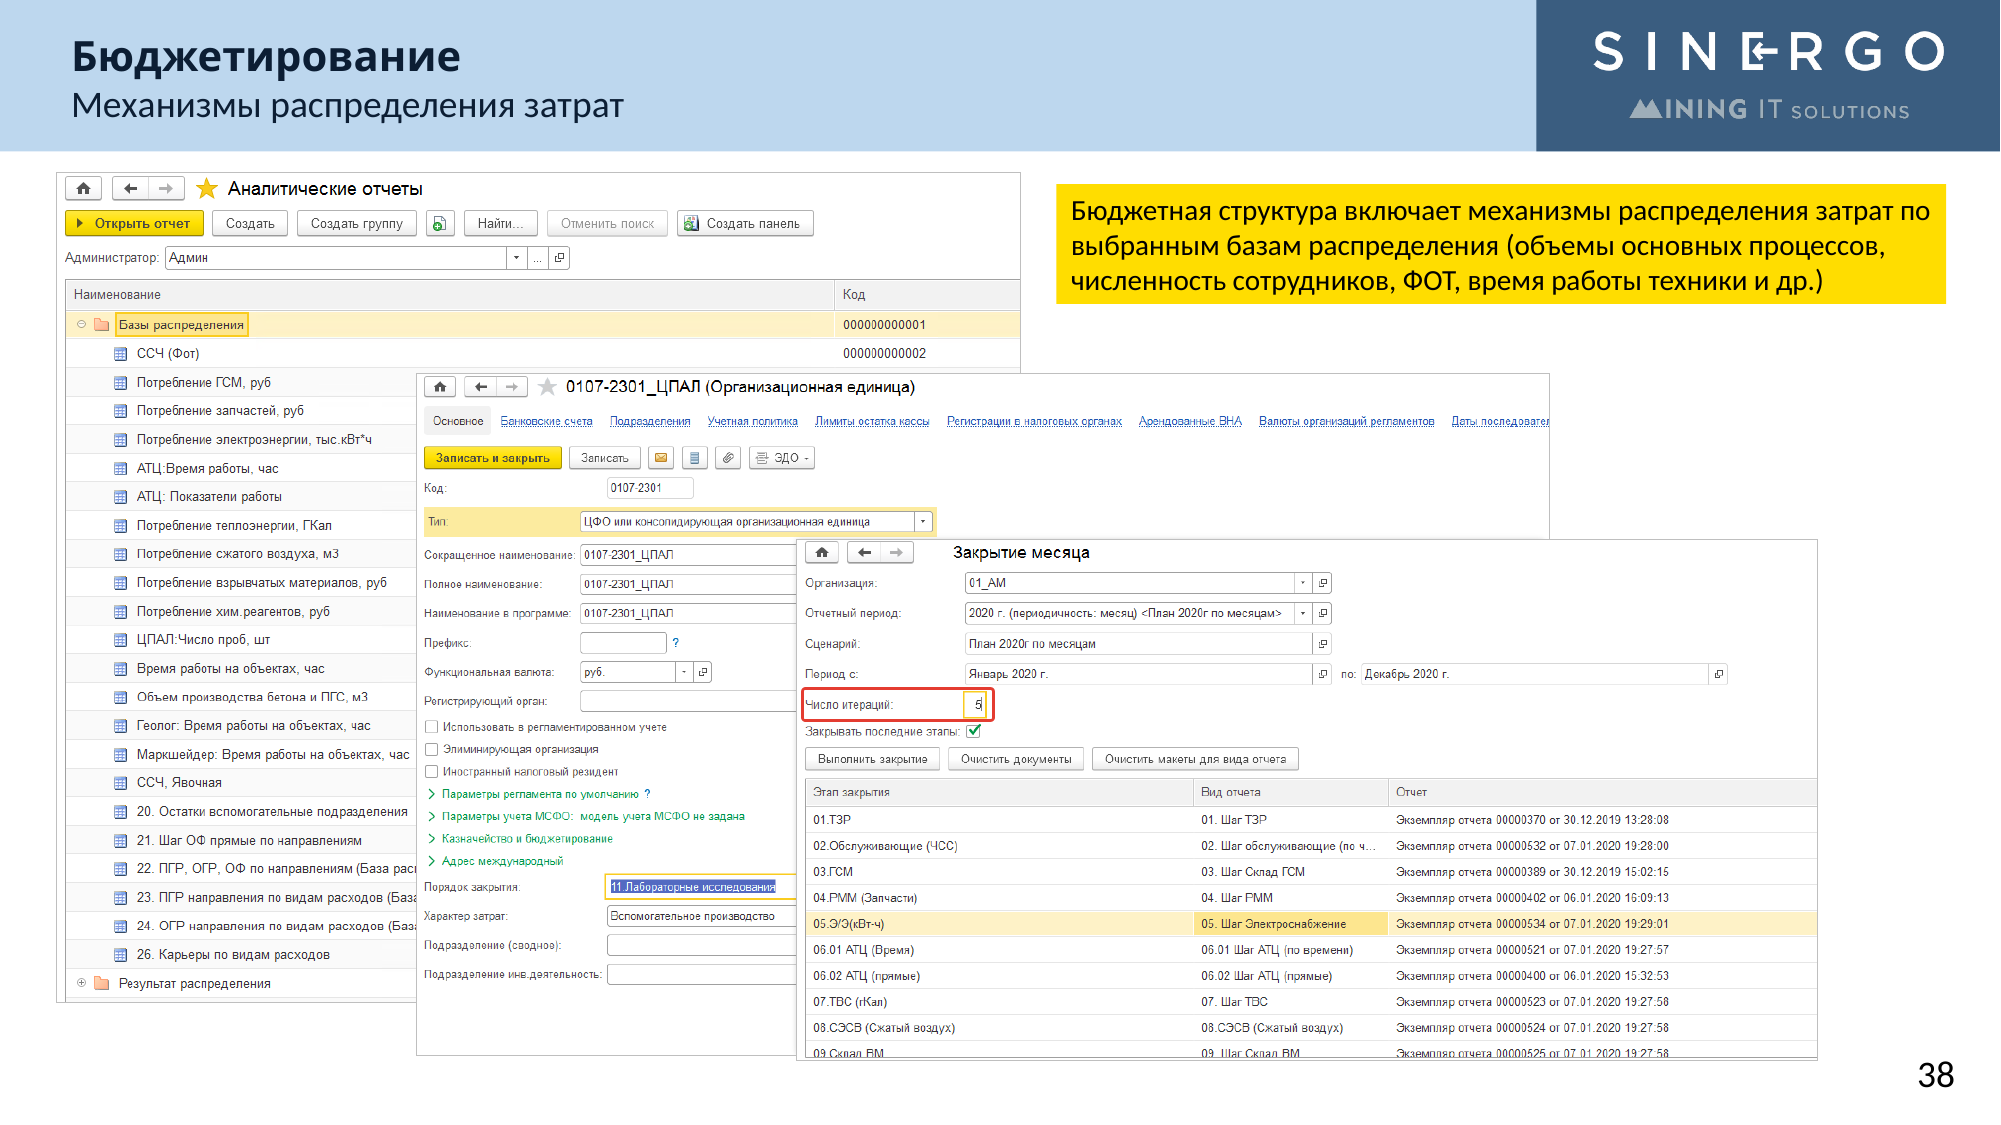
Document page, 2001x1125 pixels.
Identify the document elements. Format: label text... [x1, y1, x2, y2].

text_box Бюджетная структура включает механизмы распределения затрат по выбранным базам распределения (объемы основных процессов, численность сотрудников, ФОТ, время работы техники и др.) [1056, 184, 1947, 304]
picture [1593, 31, 1944, 119]
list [56, 172, 1021, 1003]
text_box Бюджетирование Механизмы распределения затрат [56, 22, 1057, 133]
picture [416, 373, 1818, 1061]
slide_number 38 [1519, 1042, 1970, 1103]
